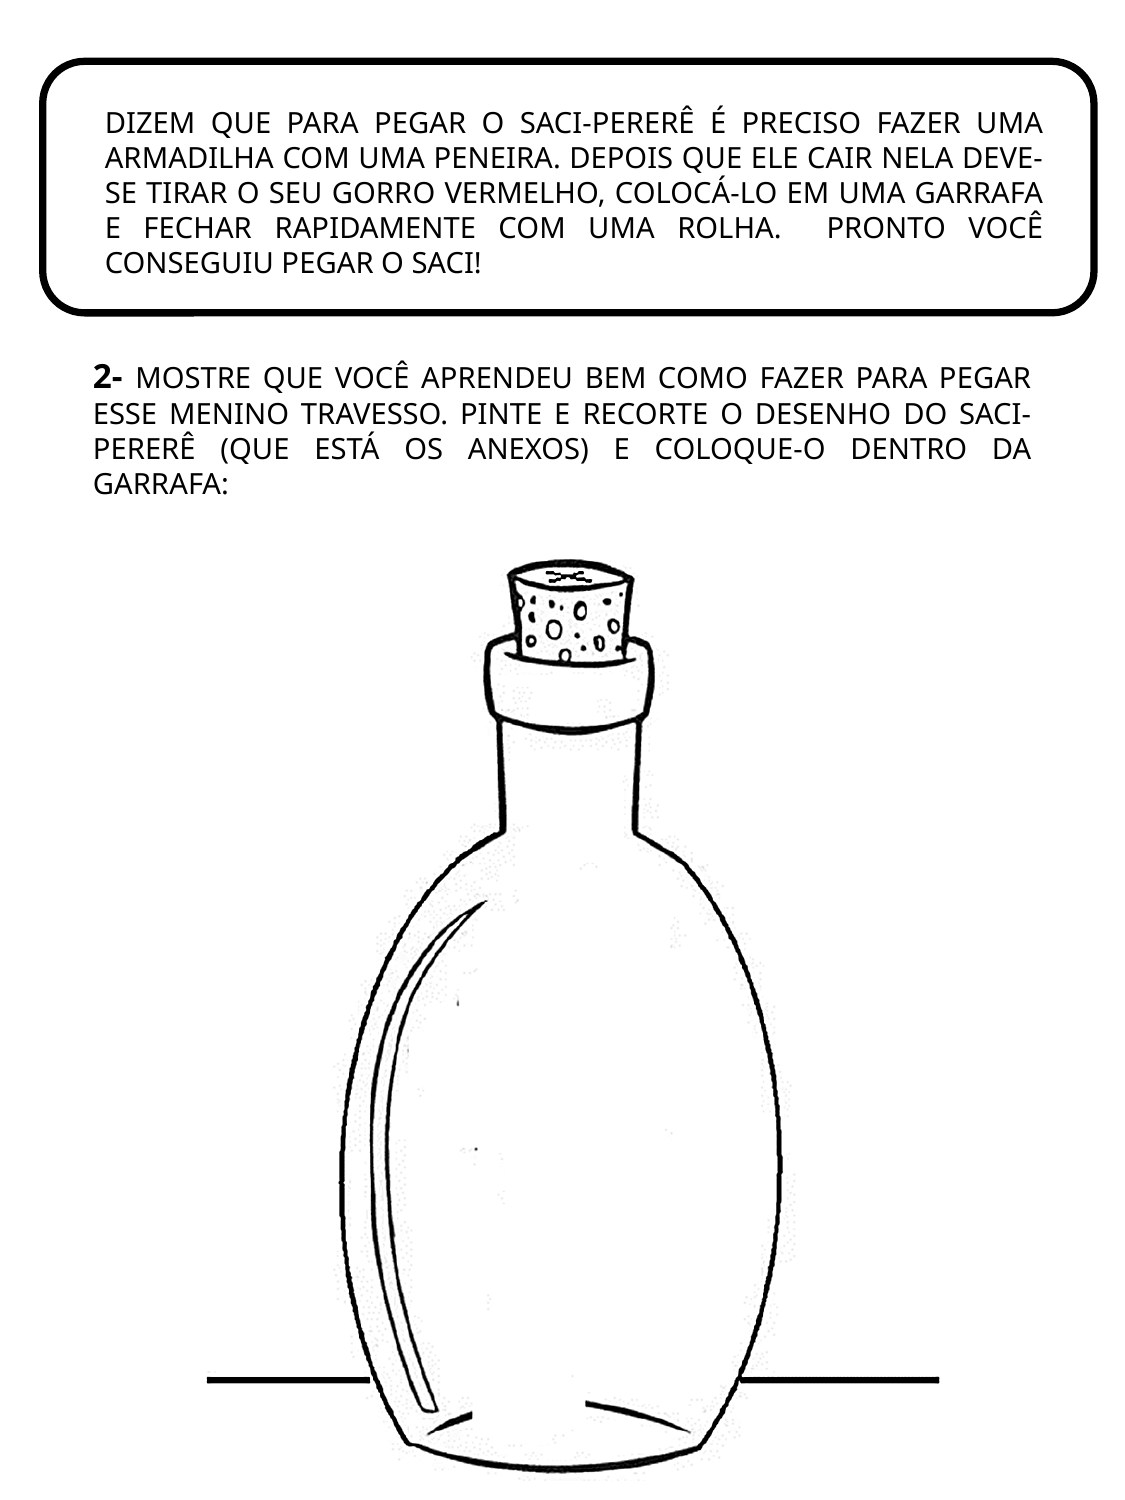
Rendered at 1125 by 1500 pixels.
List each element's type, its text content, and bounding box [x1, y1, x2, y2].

text_box 2- MOSTRE QUE VOCÊ APRENDEU BEM COMO FAZER PARA PEGAR ESSE MENINO TRAVESSO. PINTE E RECORTE O DESENHO DO SACI-PERERÊ (QUE ESTÁ OS ANEXOS) E COLOQUE-O DENTRO DA GARRAFA: [78, 348, 1047, 508]
text_box [40, 59, 1097, 315]
picture [206, 548, 941, 1481]
